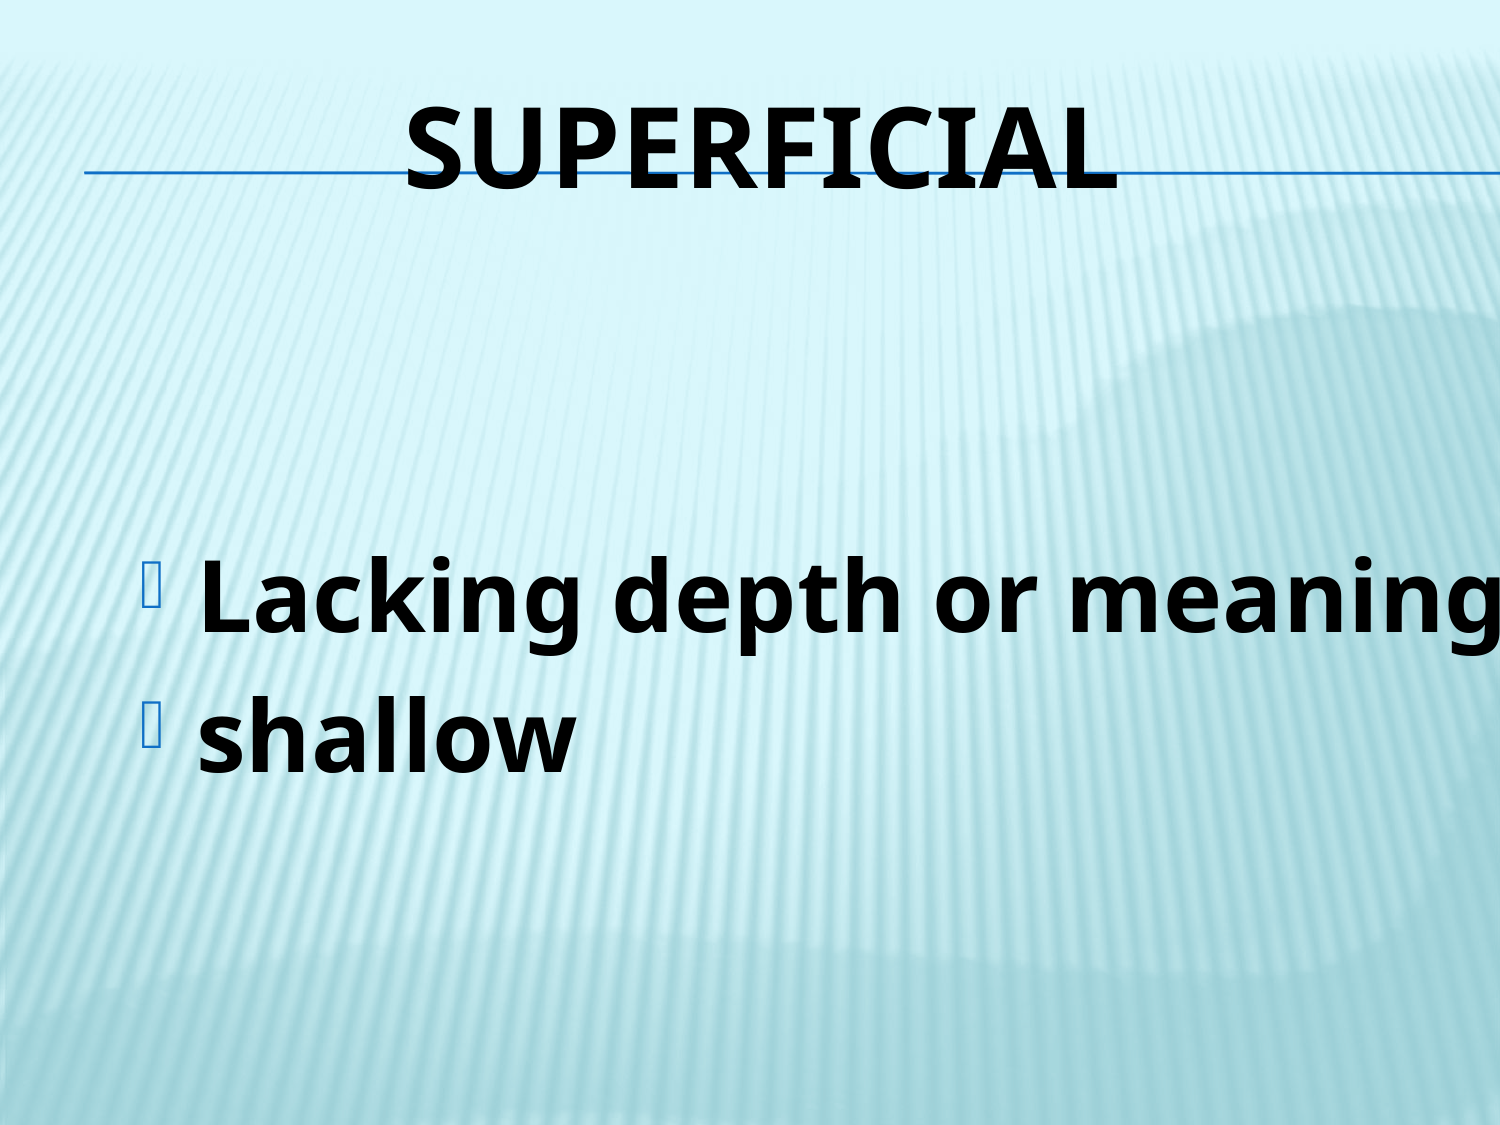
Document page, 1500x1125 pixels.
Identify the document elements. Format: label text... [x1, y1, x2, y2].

title superficial [50, 75, 1475, 213]
list Lacking depth or meaning shallow [125, 525, 1500, 1125]
